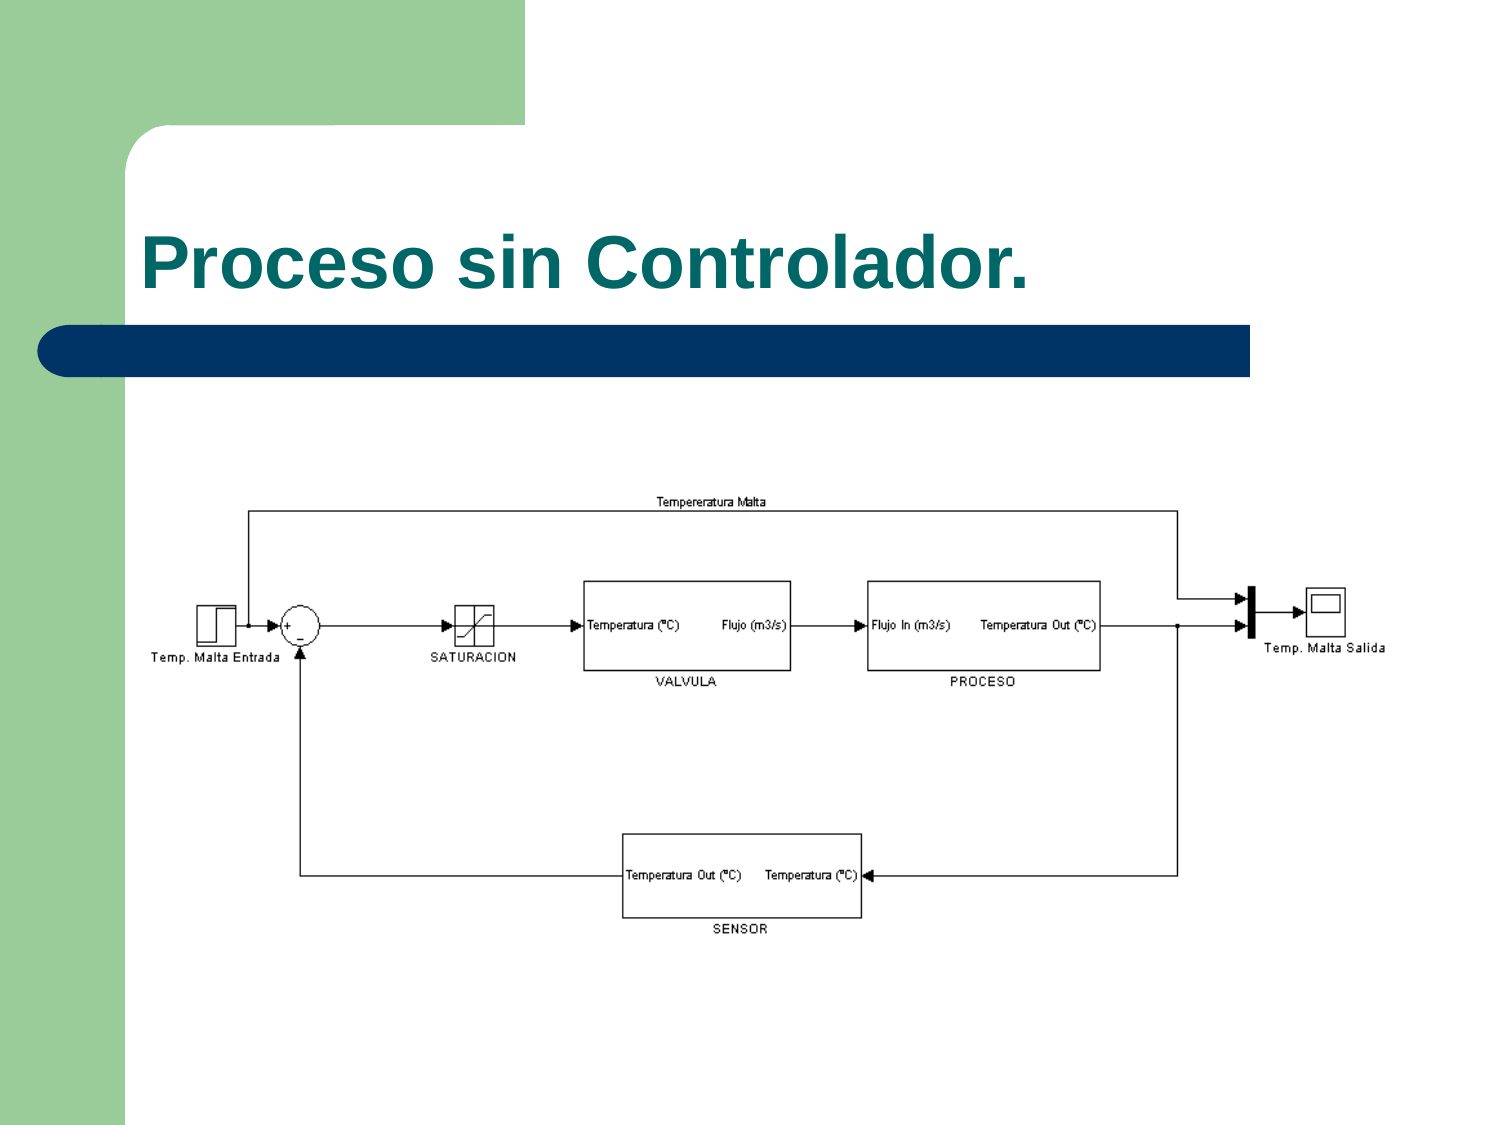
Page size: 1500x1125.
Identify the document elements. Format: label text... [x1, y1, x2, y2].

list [140, 480, 1407, 969]
title Proceso sin Controlador. [124, 124, 1426, 313]
